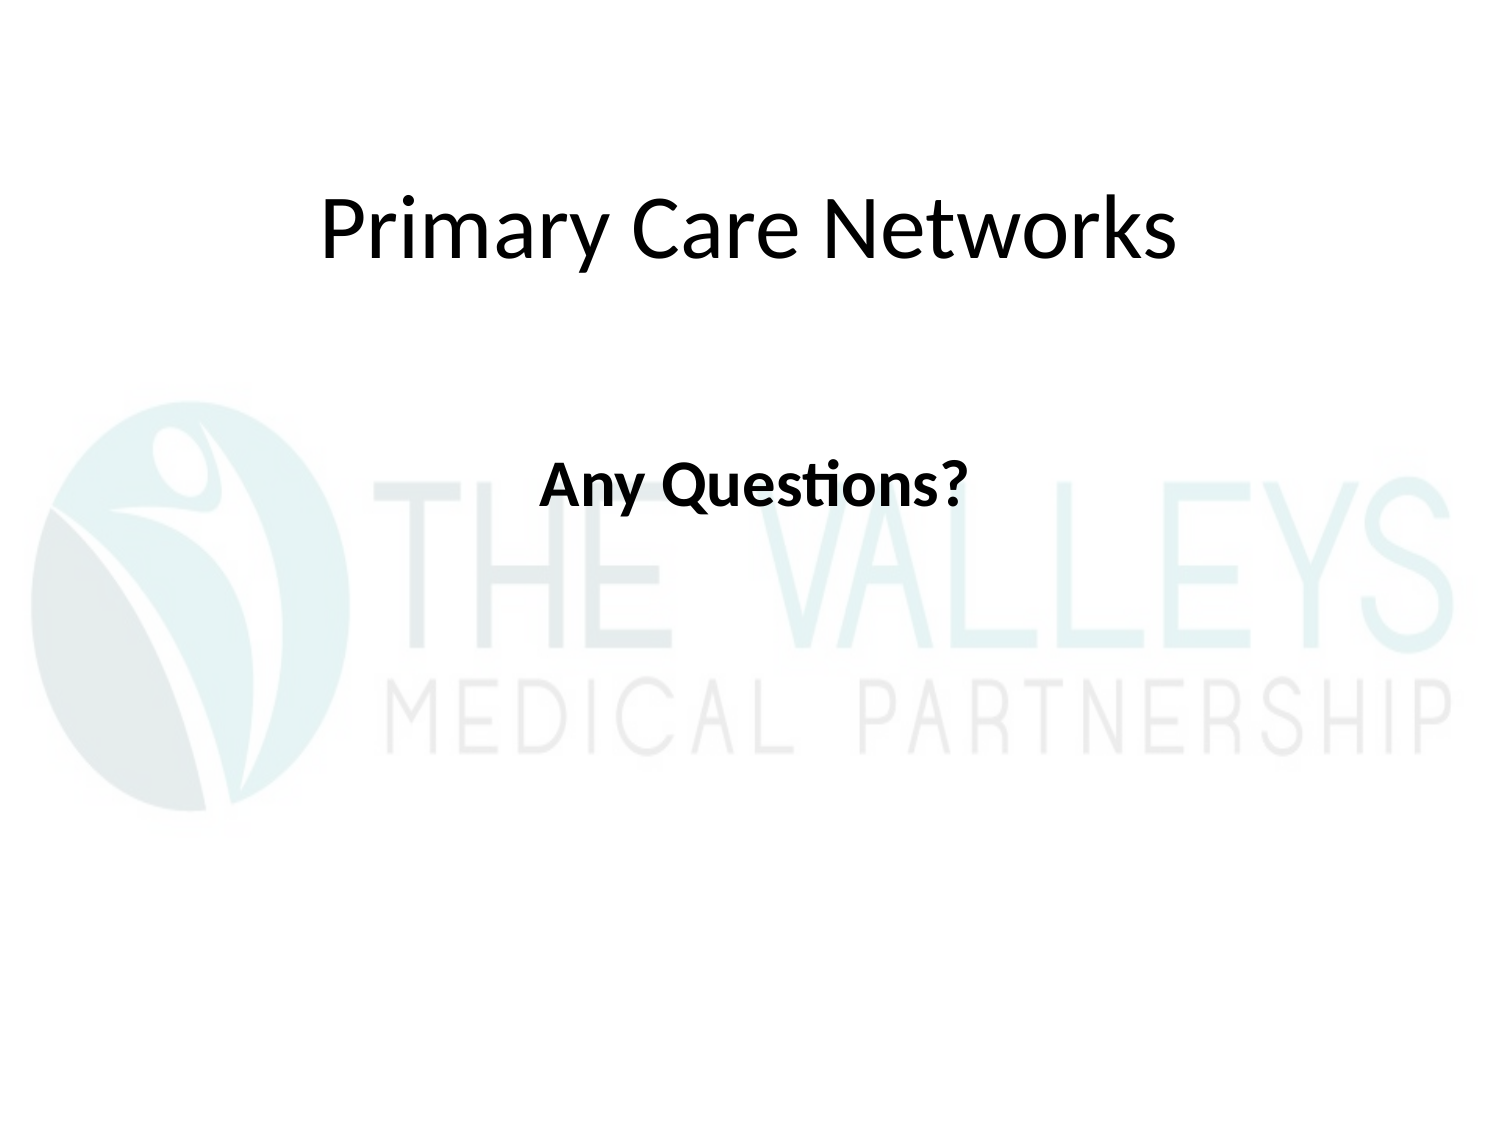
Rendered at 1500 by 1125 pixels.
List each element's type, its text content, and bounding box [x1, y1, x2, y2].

subtitle Any Questions? [230, 432, 1281, 721]
title Primary Care Networks [112, 101, 1388, 343]
